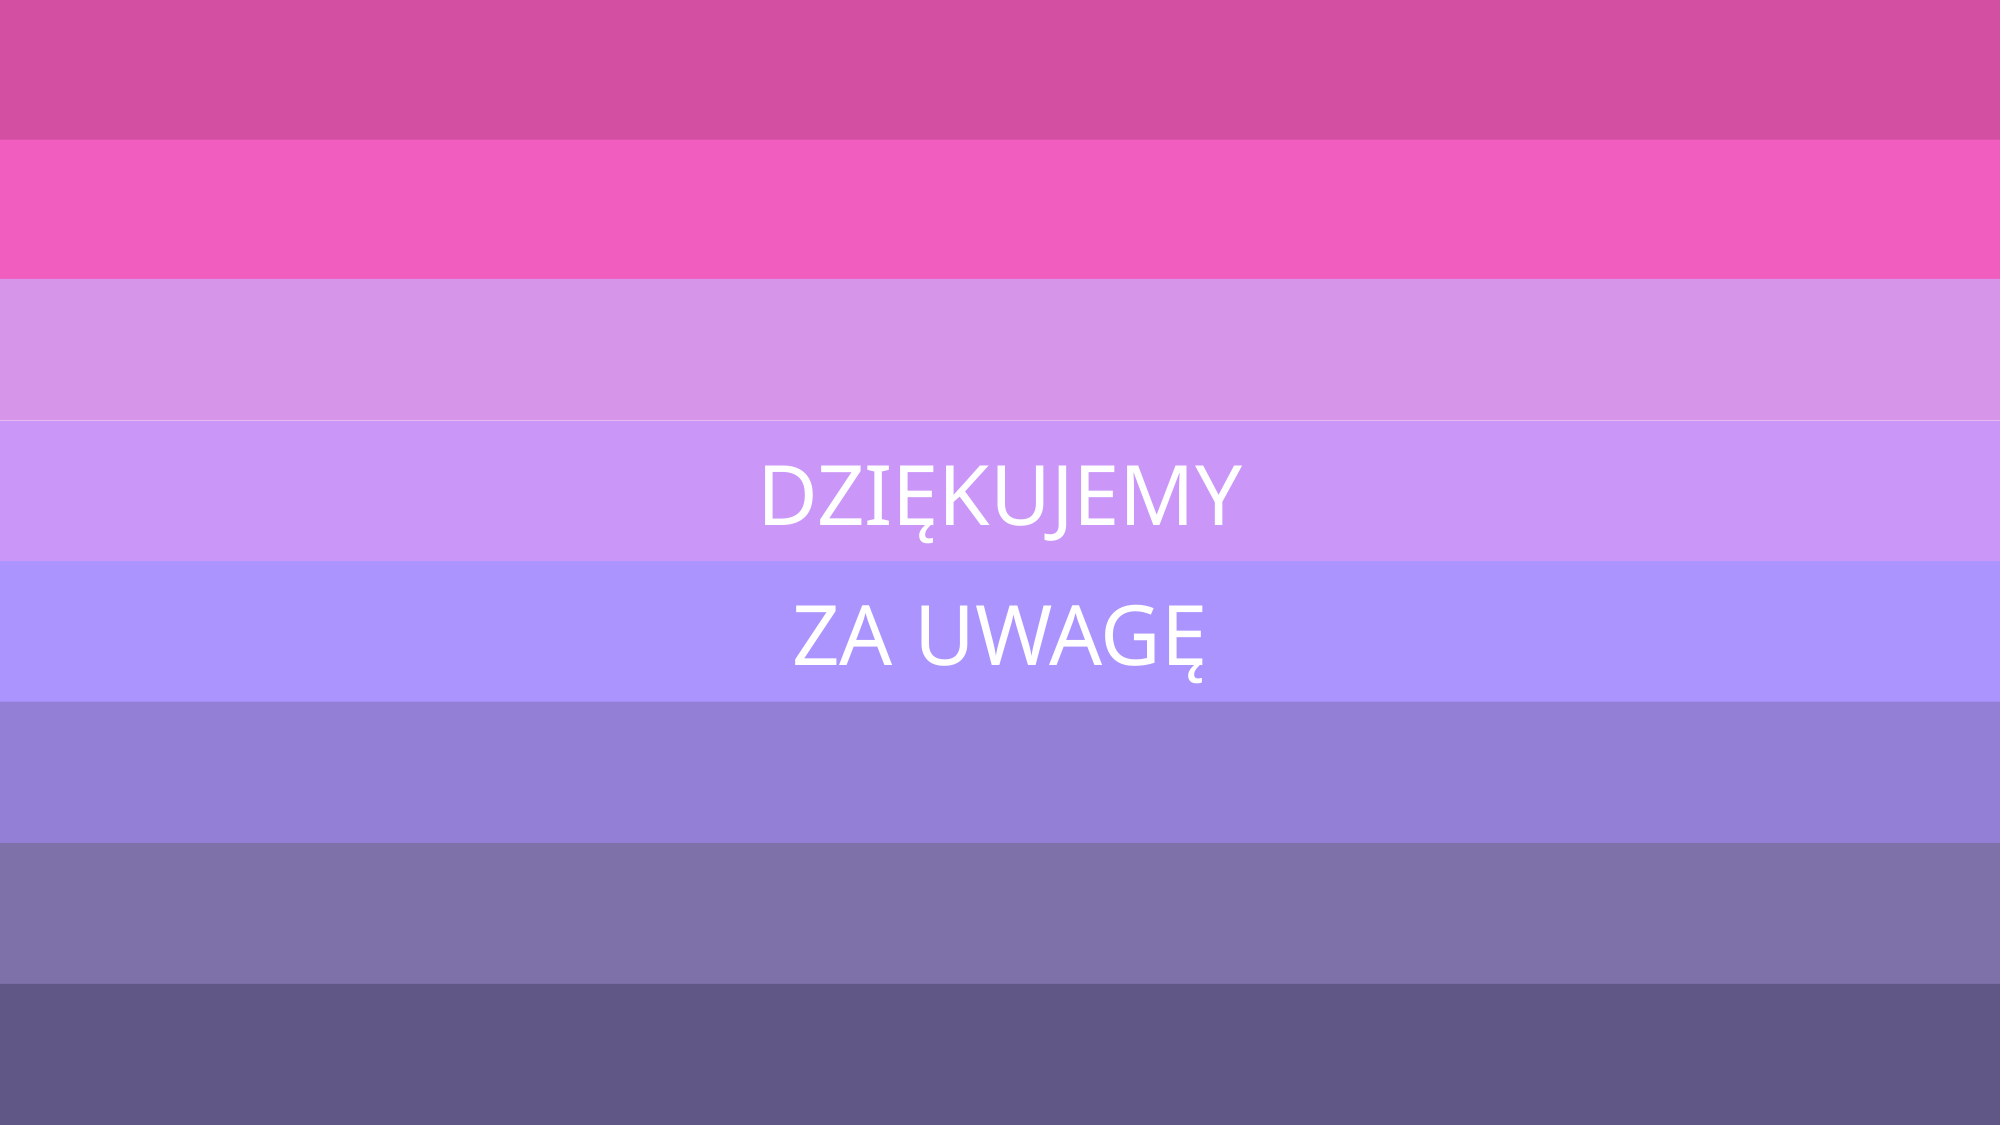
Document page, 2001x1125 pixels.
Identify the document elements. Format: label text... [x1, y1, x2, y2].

text_box [0, 0, 2000, 139]
text_box ZA UWAGĘ [0, 560, 2000, 701]
text_box [0, 278, 2000, 420]
text_box DZIĘKUJEMY [0, 420, 2000, 560]
text_box [0, 983, 2000, 1125]
text_box [0, 701, 2000, 842]
text_box [0, 842, 2000, 983]
text_box [0, 139, 2000, 278]
